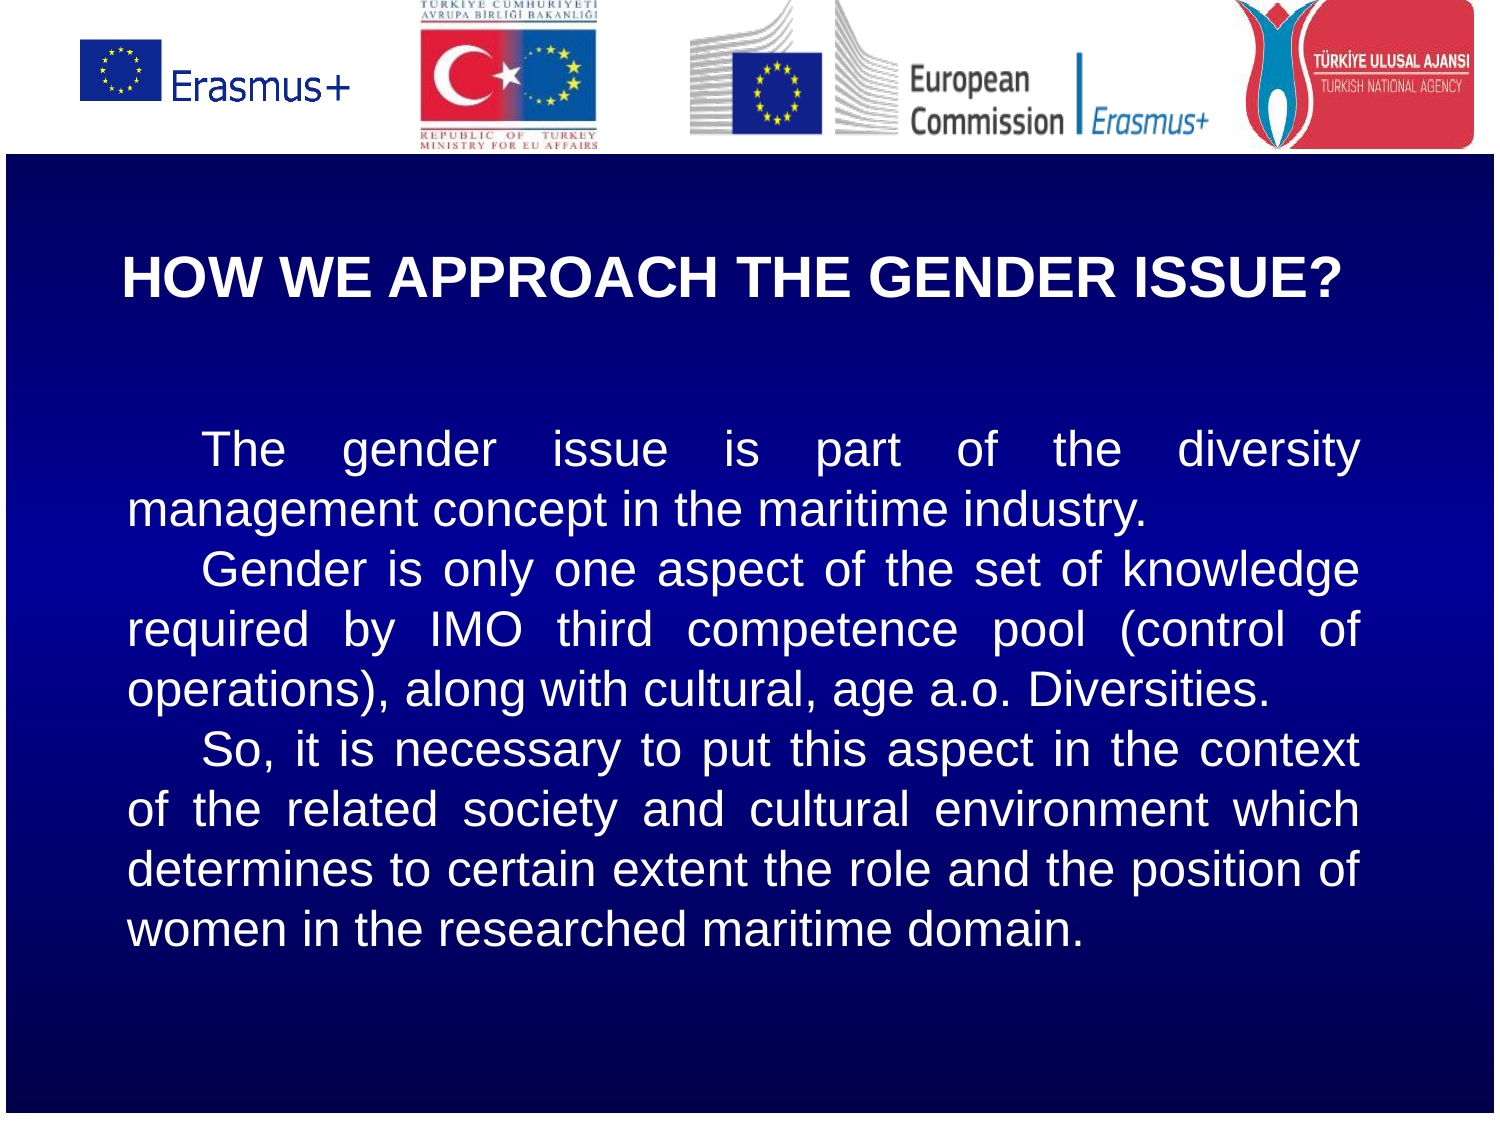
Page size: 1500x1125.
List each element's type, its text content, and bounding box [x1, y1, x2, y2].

subtitle The gender issue is part of the diversity management concept in the maritime industry. Gender is only one aspect of the set of knowledge required by IMO third competence pool (control of operations), along with cultural, age a.o. Diversities. So, it is necessary to put this aspect in the context of the related society and cultural environment which determines to certain extent the role and the position of women in the researched maritime domain. [112, 408, 1376, 988]
picture [1234, 0, 1474, 149]
title HOW WE APPROACH THE GENDER ISSUE? [29, 231, 1436, 362]
picture [420, 0, 597, 149]
picture [64, 21, 365, 119]
picture [690, 0, 1211, 145]
